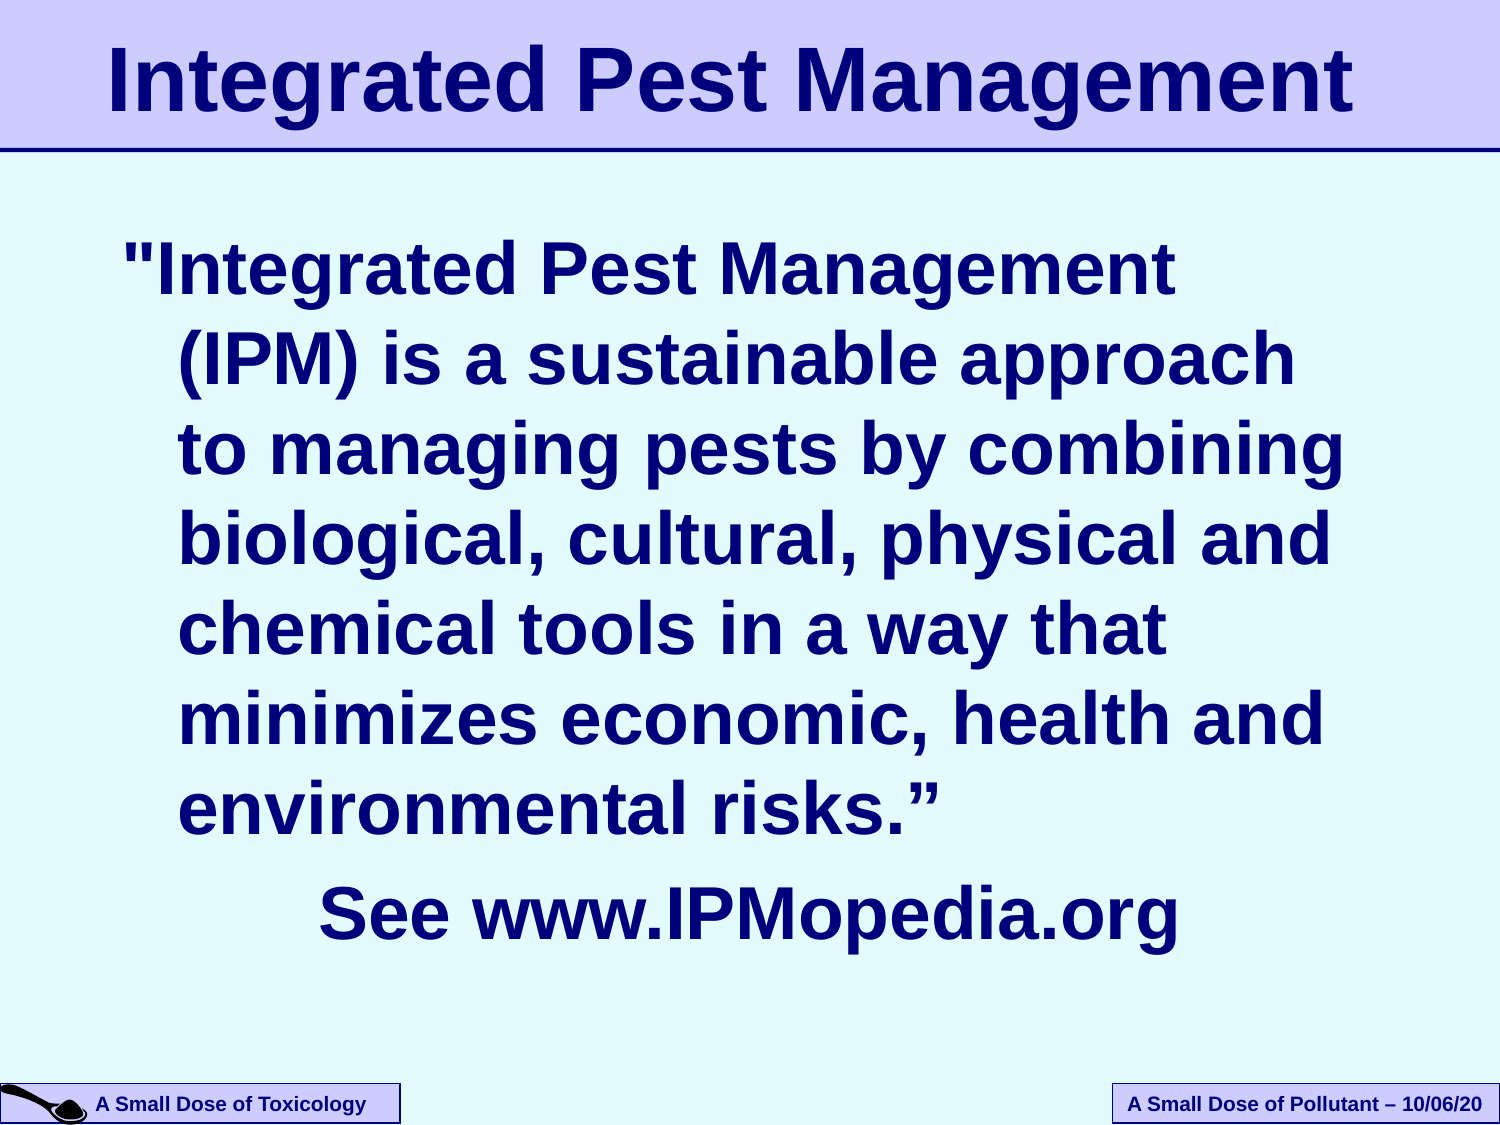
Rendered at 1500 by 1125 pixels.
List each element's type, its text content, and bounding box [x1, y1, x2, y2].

title Integrated Pest Management [50, 12, 1438, 137]
list "Integrated Pest Management (IPM) is a sustainable approach to managing pests by combining biological, cultural, physical and chemical tools in a way that minimizes economic, health and environmental risks.” See www.IPMopedia.org [106, 212, 1394, 963]
